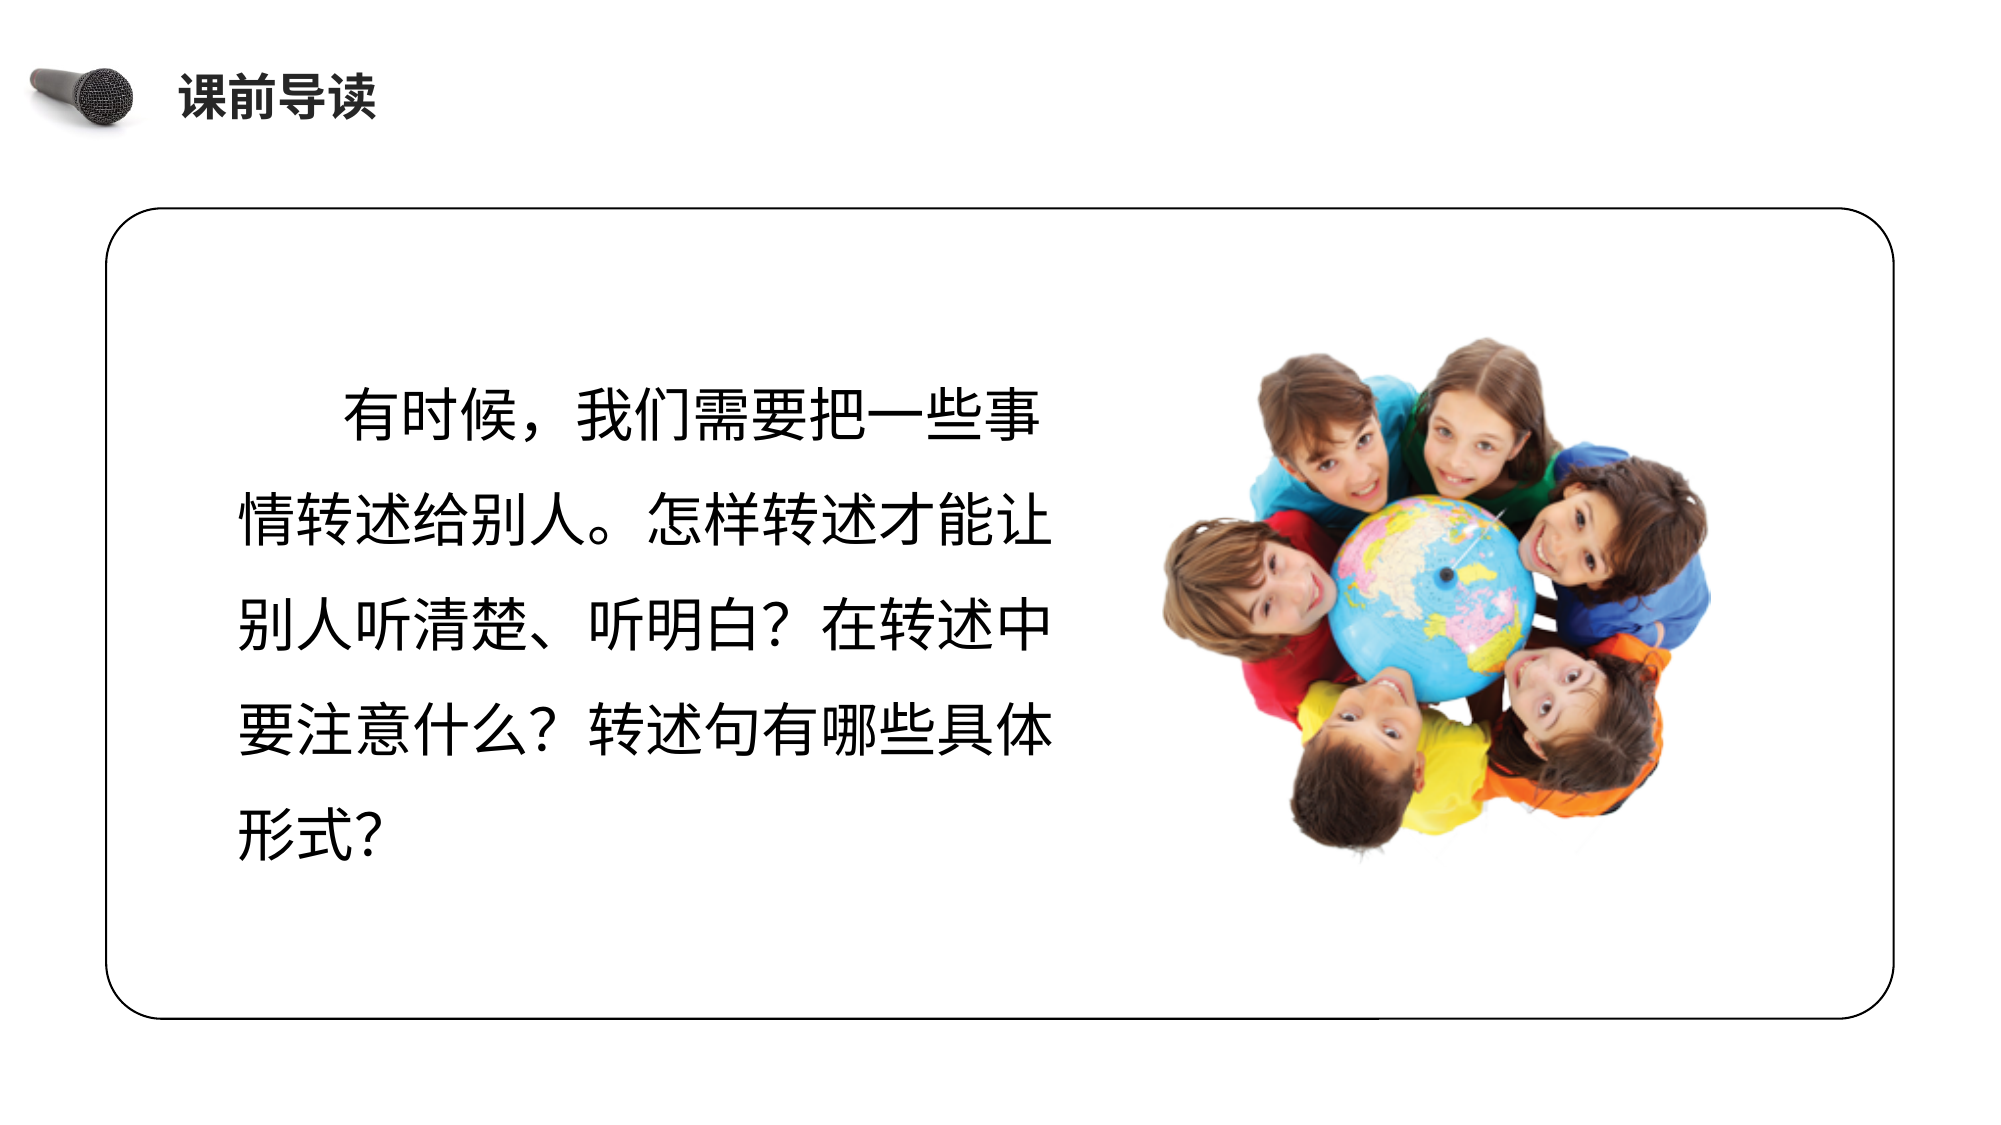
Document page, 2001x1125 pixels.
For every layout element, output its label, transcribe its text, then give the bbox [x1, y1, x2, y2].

picture [1162, 335, 1711, 867]
list 课前导读 [162, 64, 517, 139]
picture [1, 37, 163, 146]
text_box 有时候，我们需要把一些事情转述给别人。怎样转述才能让别人听清楚、听明白？在转述中要注意什么？转述句有哪些具体形式？ [222, 336, 1072, 876]
